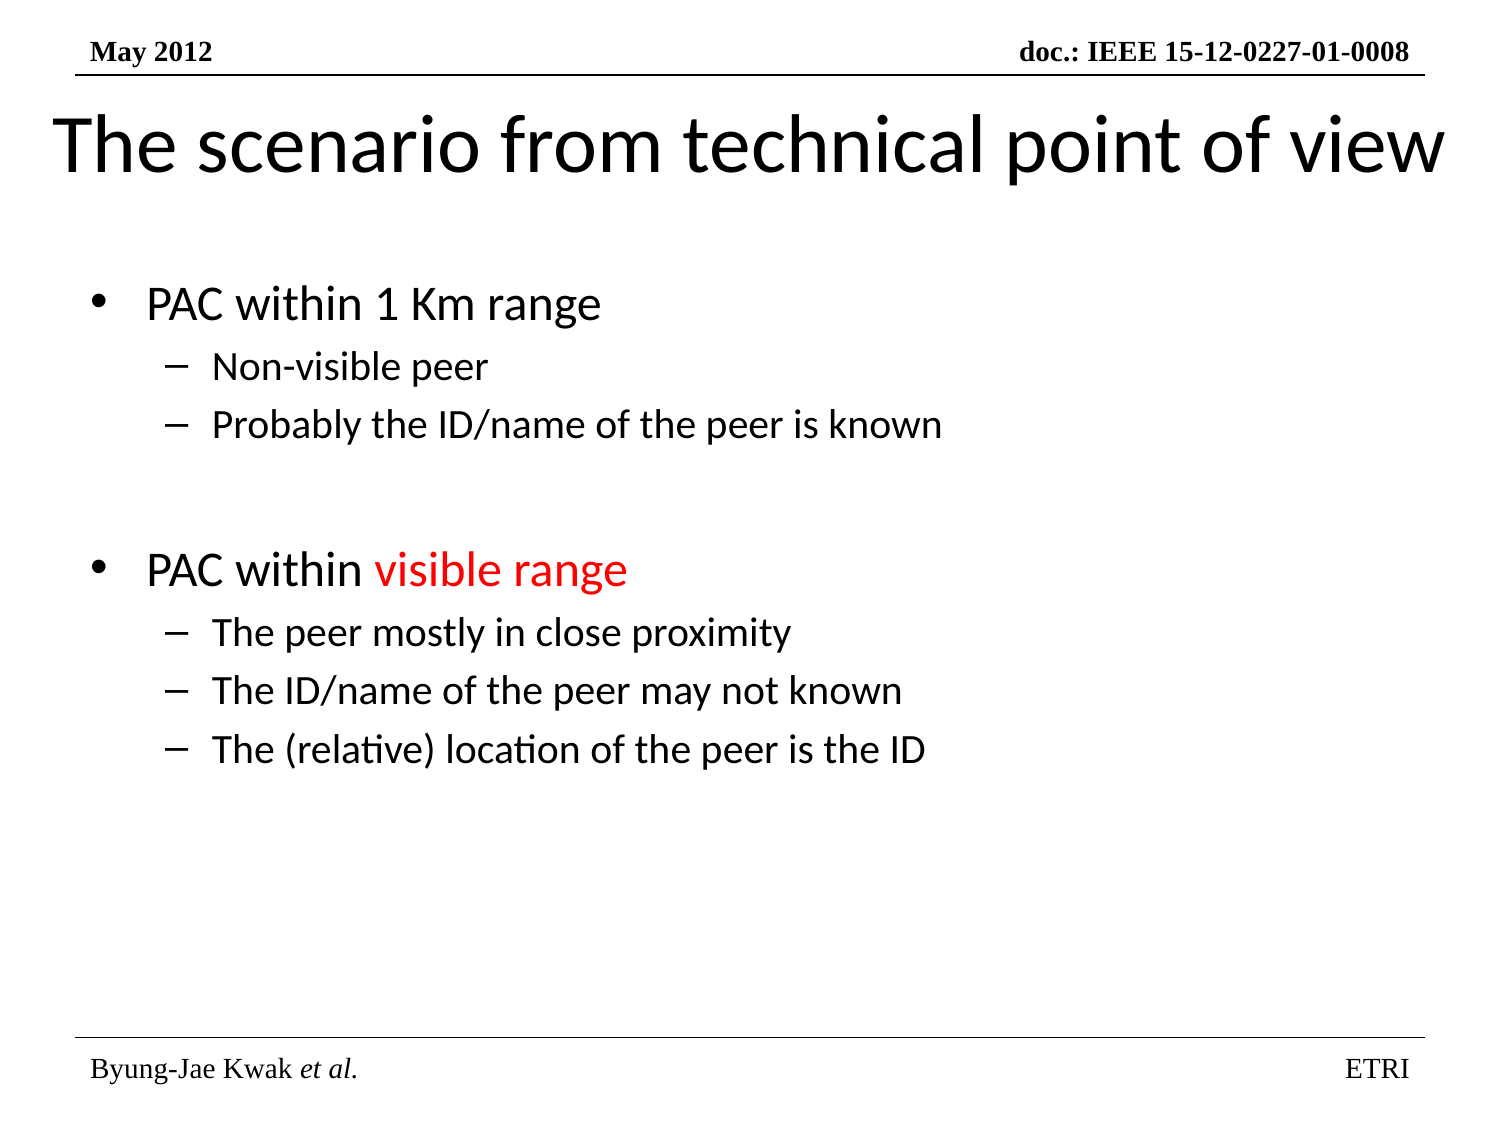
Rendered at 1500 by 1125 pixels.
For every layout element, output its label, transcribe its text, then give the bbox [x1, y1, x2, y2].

title The scenario from technical point of view [7, 45, 1493, 233]
list PAC within 1 Km range Non-visible peer Probably the ID/name of the peer is known PAC within visible range The peer mostly in close proximity The ID/name of the peer may not known The (relative) location of the peer is the ID [75, 262, 1425, 1005]
